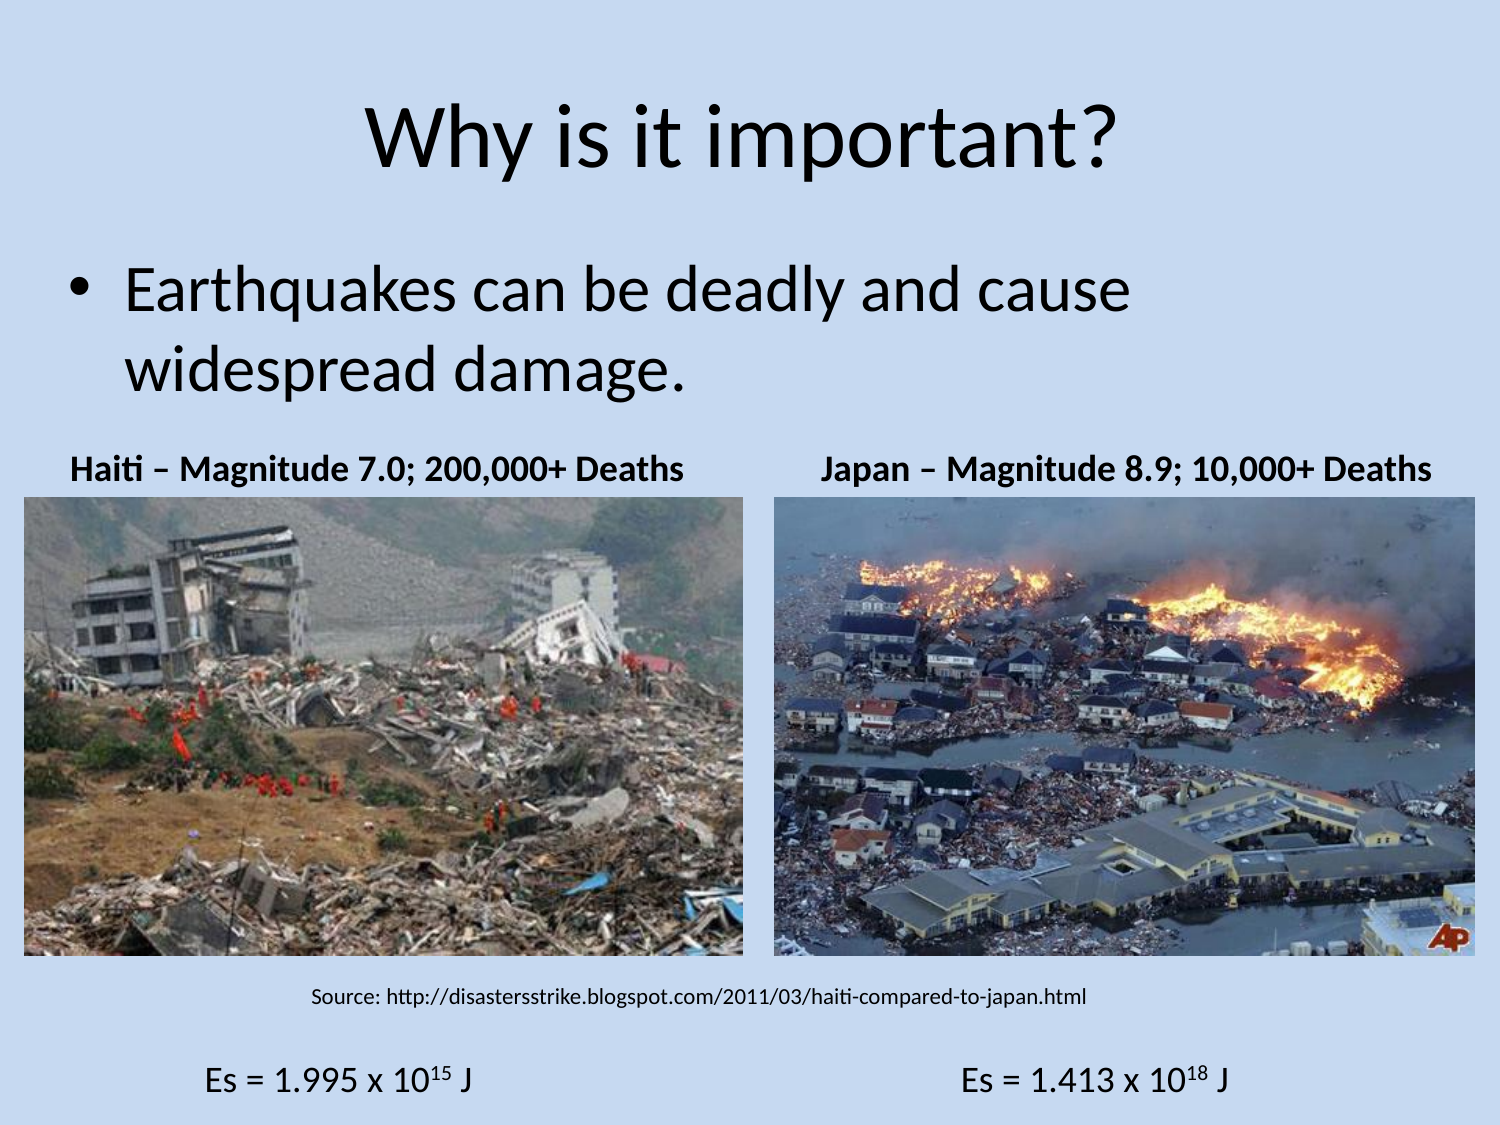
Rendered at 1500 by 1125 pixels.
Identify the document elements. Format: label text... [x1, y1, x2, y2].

title Why is it important? [67, 37, 1418, 225]
text_box Es = 1.413 x 1018 J [946, 1047, 1330, 1107]
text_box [23, 436, 1476, 1018]
list Earthquakes can be deadly and cause widespread damage. [52, 237, 1403, 434]
text_box Es = 1.995 x 1015 J [189, 1047, 578, 1107]
